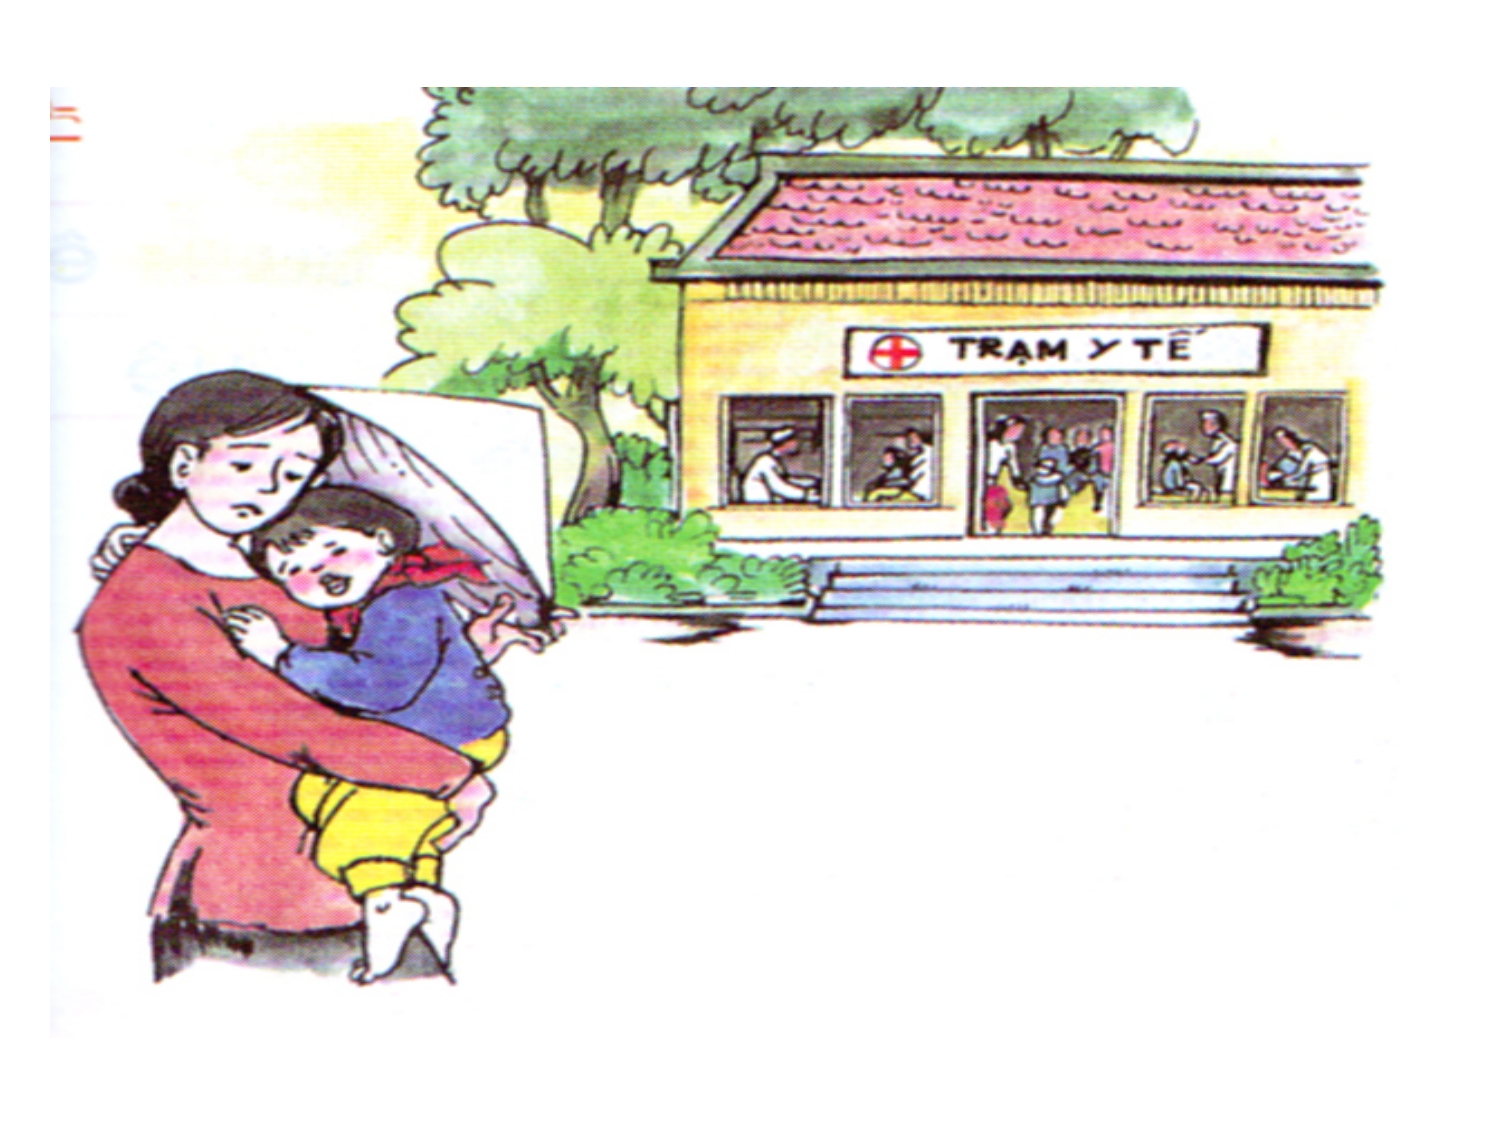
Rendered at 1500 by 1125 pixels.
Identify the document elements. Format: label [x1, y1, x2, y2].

picture [49, 87, 1401, 1038]
